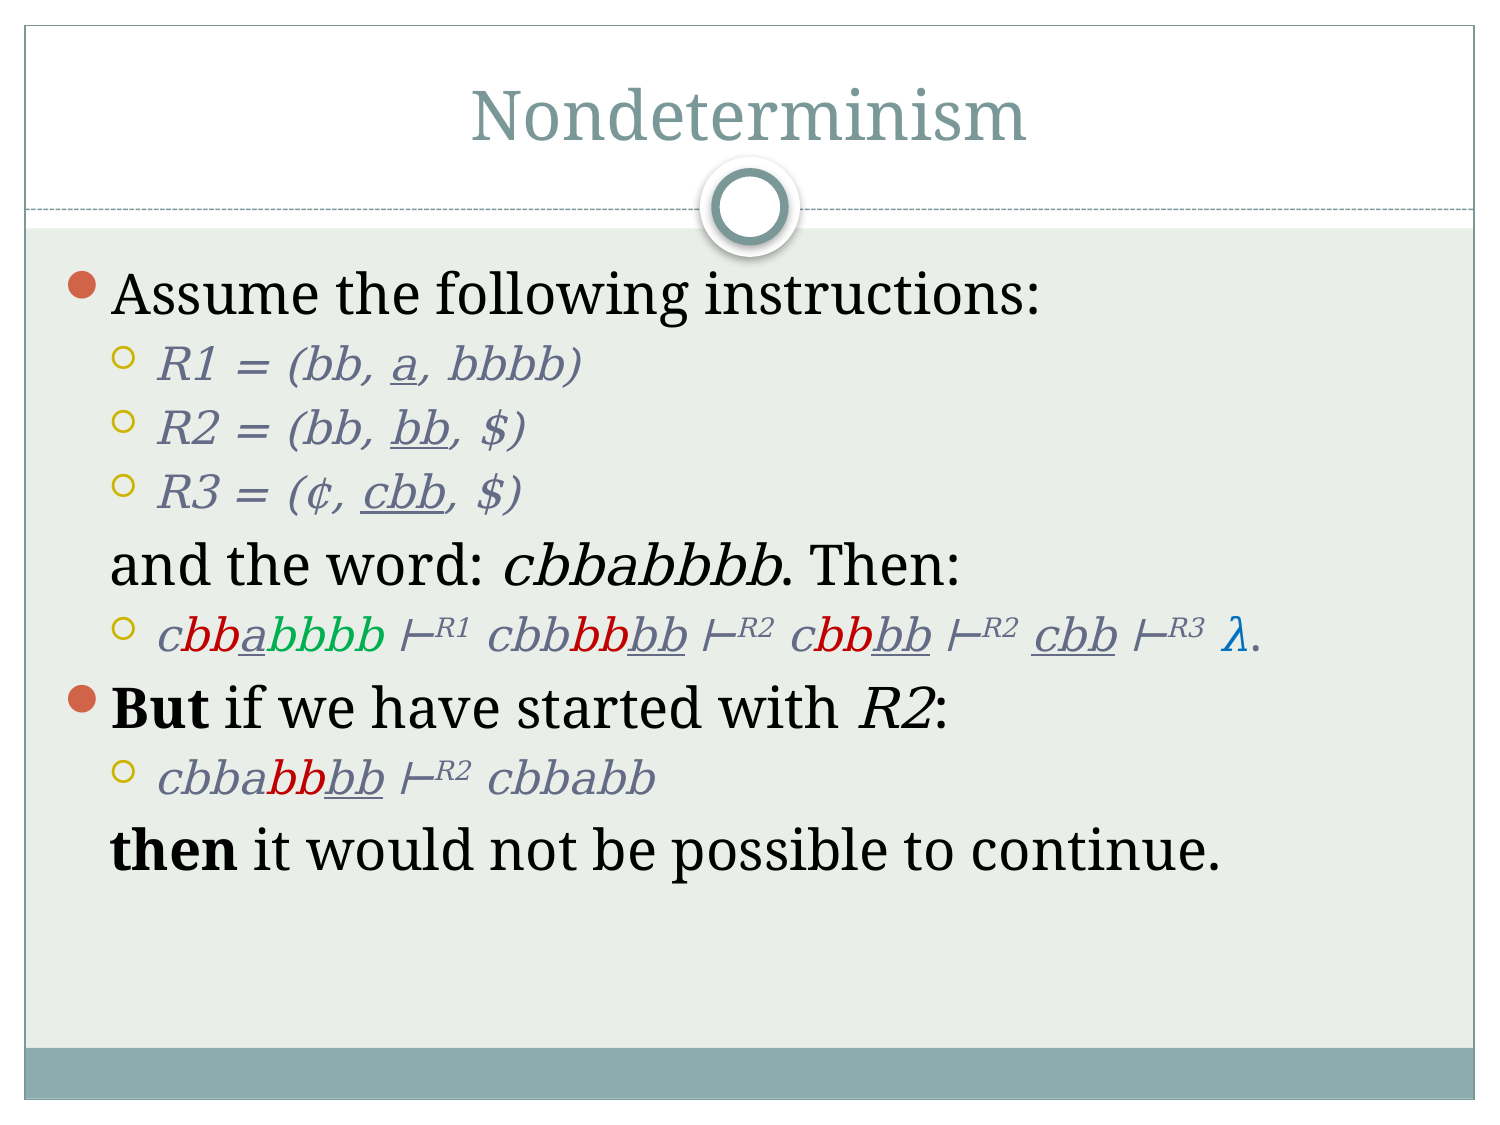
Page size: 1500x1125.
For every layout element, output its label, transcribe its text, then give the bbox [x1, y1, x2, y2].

title Nondeterminism [49, 37, 1450, 162]
list Assume the following instructions: R1 = (bb, a, bbbb) R2 = (bb, bb, $) R3 = (¢, cbb, $) and the word: cbbabbbb. Then: cbbabbbb ⊢R1 cbbbbbb ⊢R2 cbbbb ⊢R2 cbb ⊢R3 λ. But if we have started with R2: cbbabbbb ⊢R2 cbbabb then it would not be possible to continue. [49, 250, 1445, 1001]
